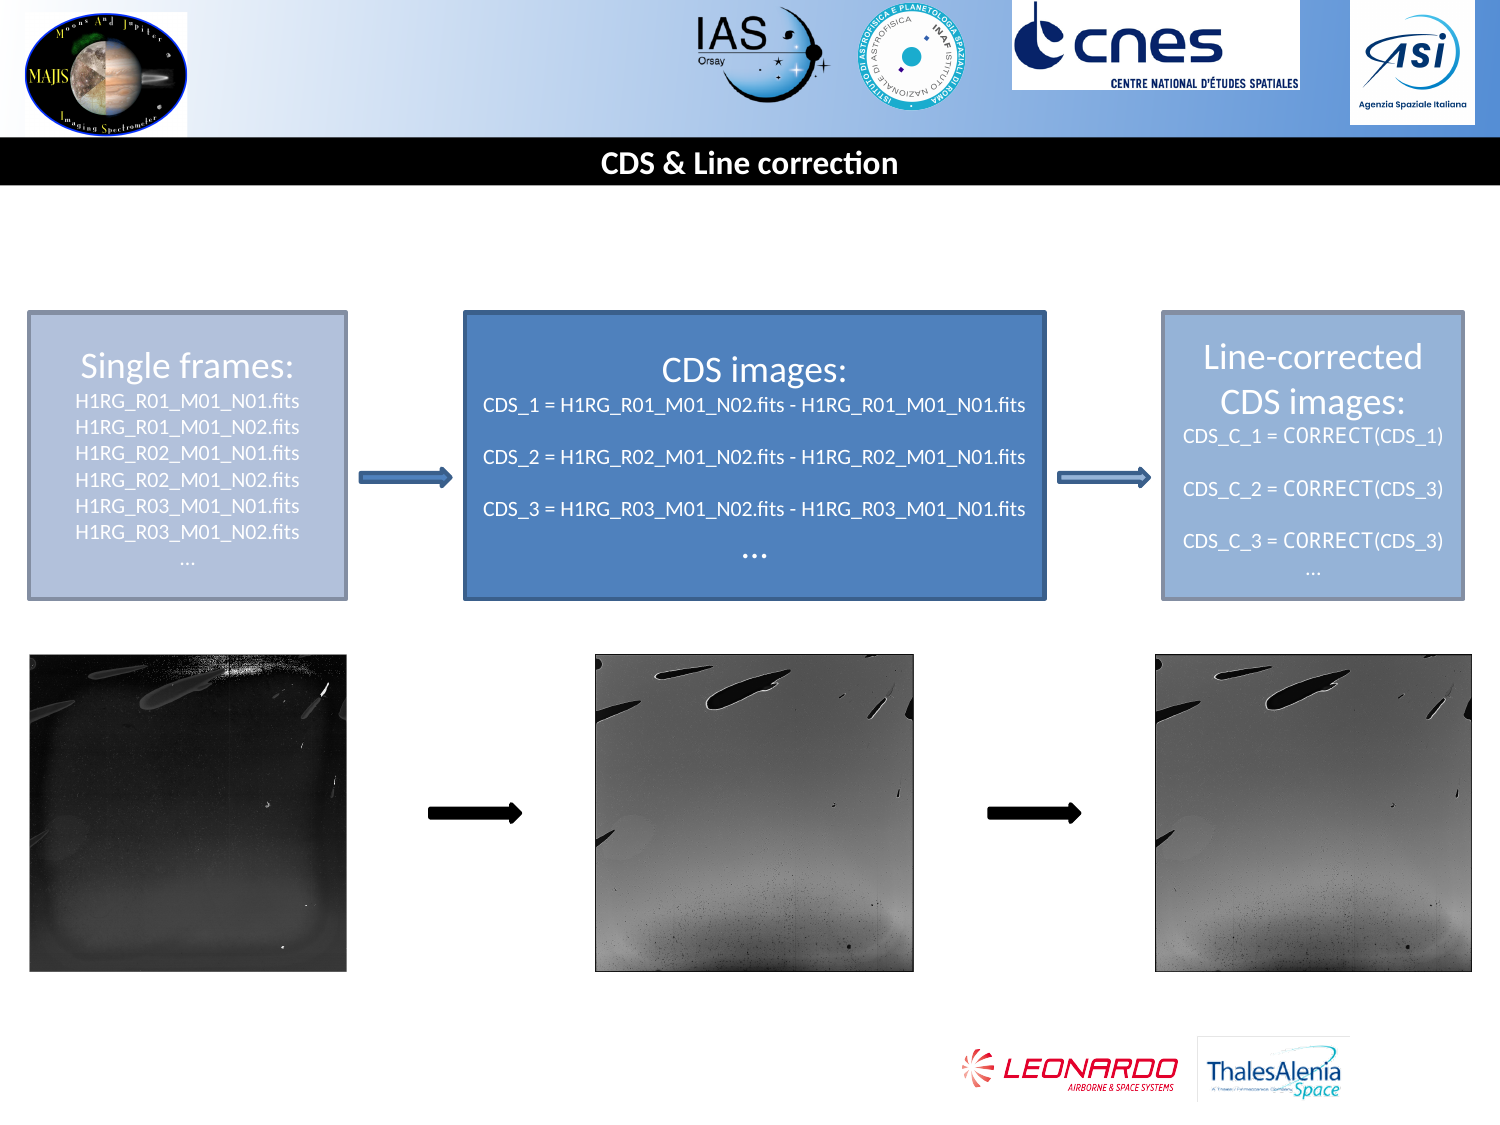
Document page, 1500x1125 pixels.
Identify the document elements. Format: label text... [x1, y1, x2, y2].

picture [595, 654, 915, 973]
text_box CDS images: CDS_1 = H1RG_R01_M01_N02.fits - H1RG_R01_M01_N01.fits CDS_2 = H1RG_R02_M01_N02.fits - H1RG_R02_M01_N01.fits CDS_3 = H1RG_R03_M01_N02.fits - H1RG_R03_M01_N01.fits … [463, 310, 1047, 601]
text_box Single frames: H1RG_R01_M01_N01.fits H1RG_R01_M01_N02.fits H1RG_R02_M01_N01.fits H1RG_R02_M01_N02.fits H1RG_R03_M01_N01.fits H1RG_R03_M01_N02.fits … [27, 310, 348, 601]
picture [28, 654, 347, 973]
text_box Line-corrected CDS images: CDS_C_1 = CORRECT(CDS_1) CDS_C_2 = CORRECT(CDS_3) CDS_C_3 = CORRECT(CDS_3) … [1161, 310, 1465, 601]
picture [687, 0, 988, 133]
text_box [428, 802, 523, 824]
picture [1350, 0, 1475, 125]
picture [1012, 0, 1300, 90]
picture [1154, 654, 1473, 973]
text_box [987, 802, 1082, 824]
picture [962, 1049, 1178, 1091]
picture [1196, 1035, 1350, 1102]
title CDS & Line correction [0, 137, 1500, 186]
text_box [358, 466, 453, 489]
text_box [1057, 466, 1152, 489]
